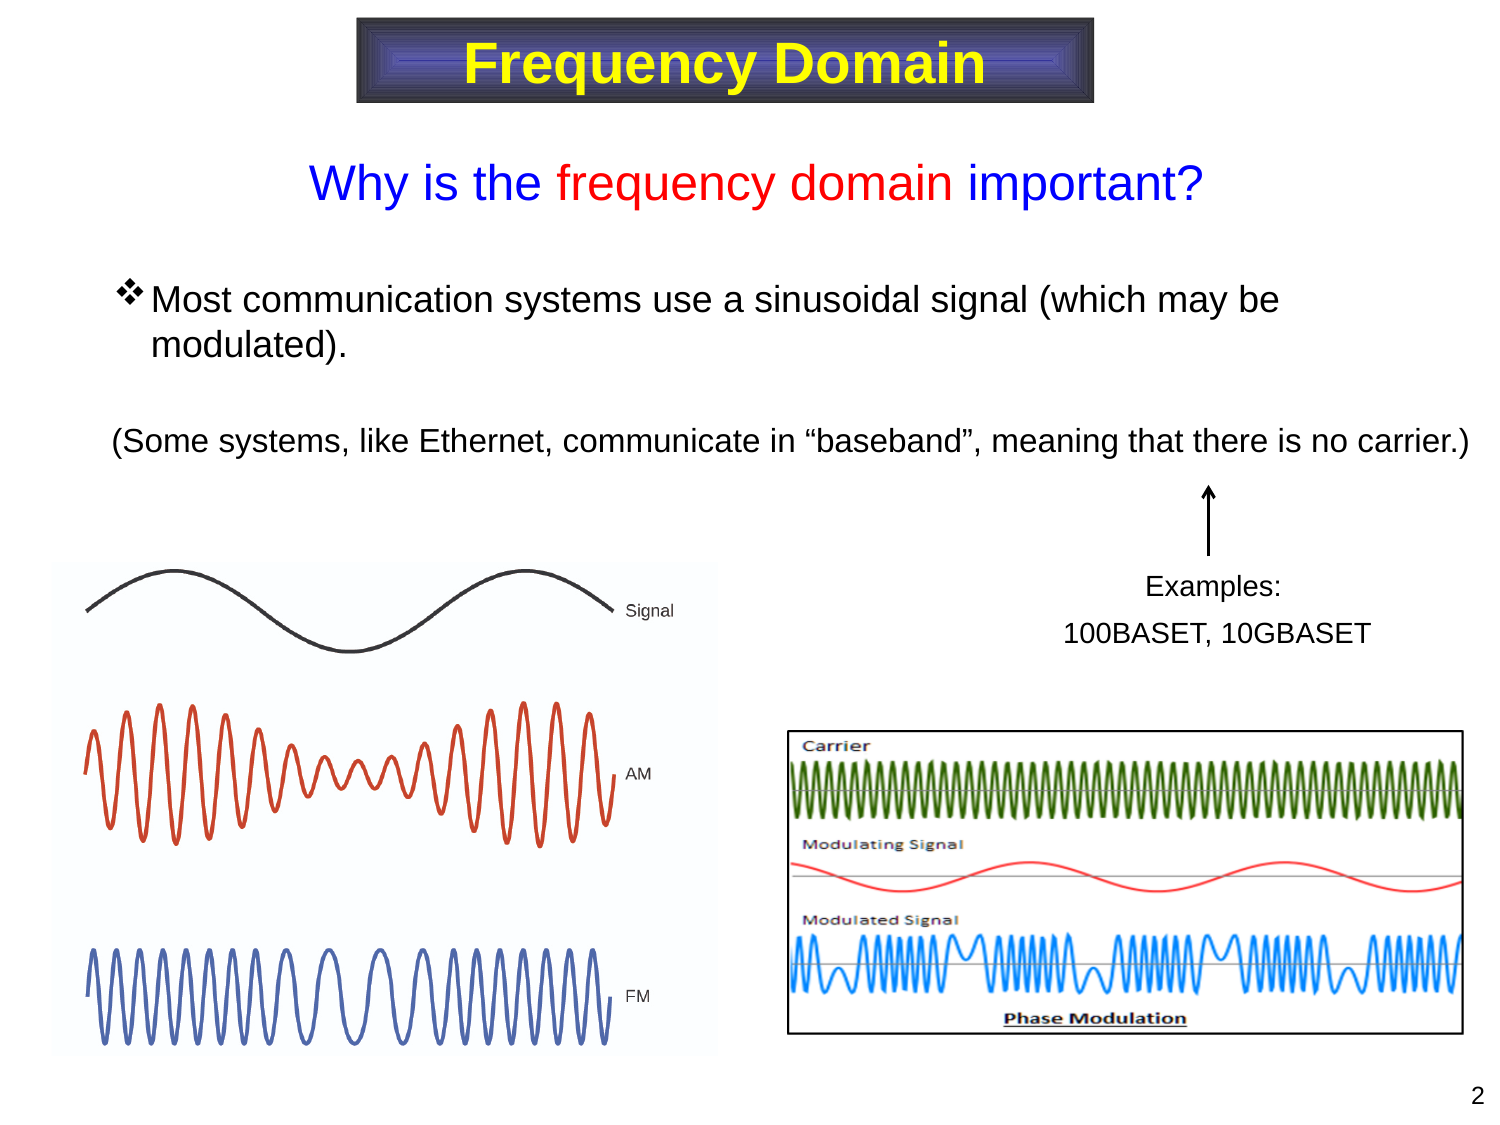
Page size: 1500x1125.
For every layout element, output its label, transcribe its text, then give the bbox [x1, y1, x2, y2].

text_box Examples: 100BASET, 10GBASET [1048, 559, 1388, 657]
text_box Most communication systems use a sinusoidal signal (which may be modulated). [98, 267, 1405, 372]
text_box Frequency Domain [356, 17, 1095, 103]
slide_number 2 [1149, 1065, 1500, 1125]
text_box Why is the frequency domain important? [294, 142, 1219, 218]
picture [51, 561, 719, 1056]
picture [787, 730, 1467, 1038]
text_box (Some systems, like Ethernet, communicate in “baseband”, meaning that there is no carrier.) [96, 411, 1488, 467]
